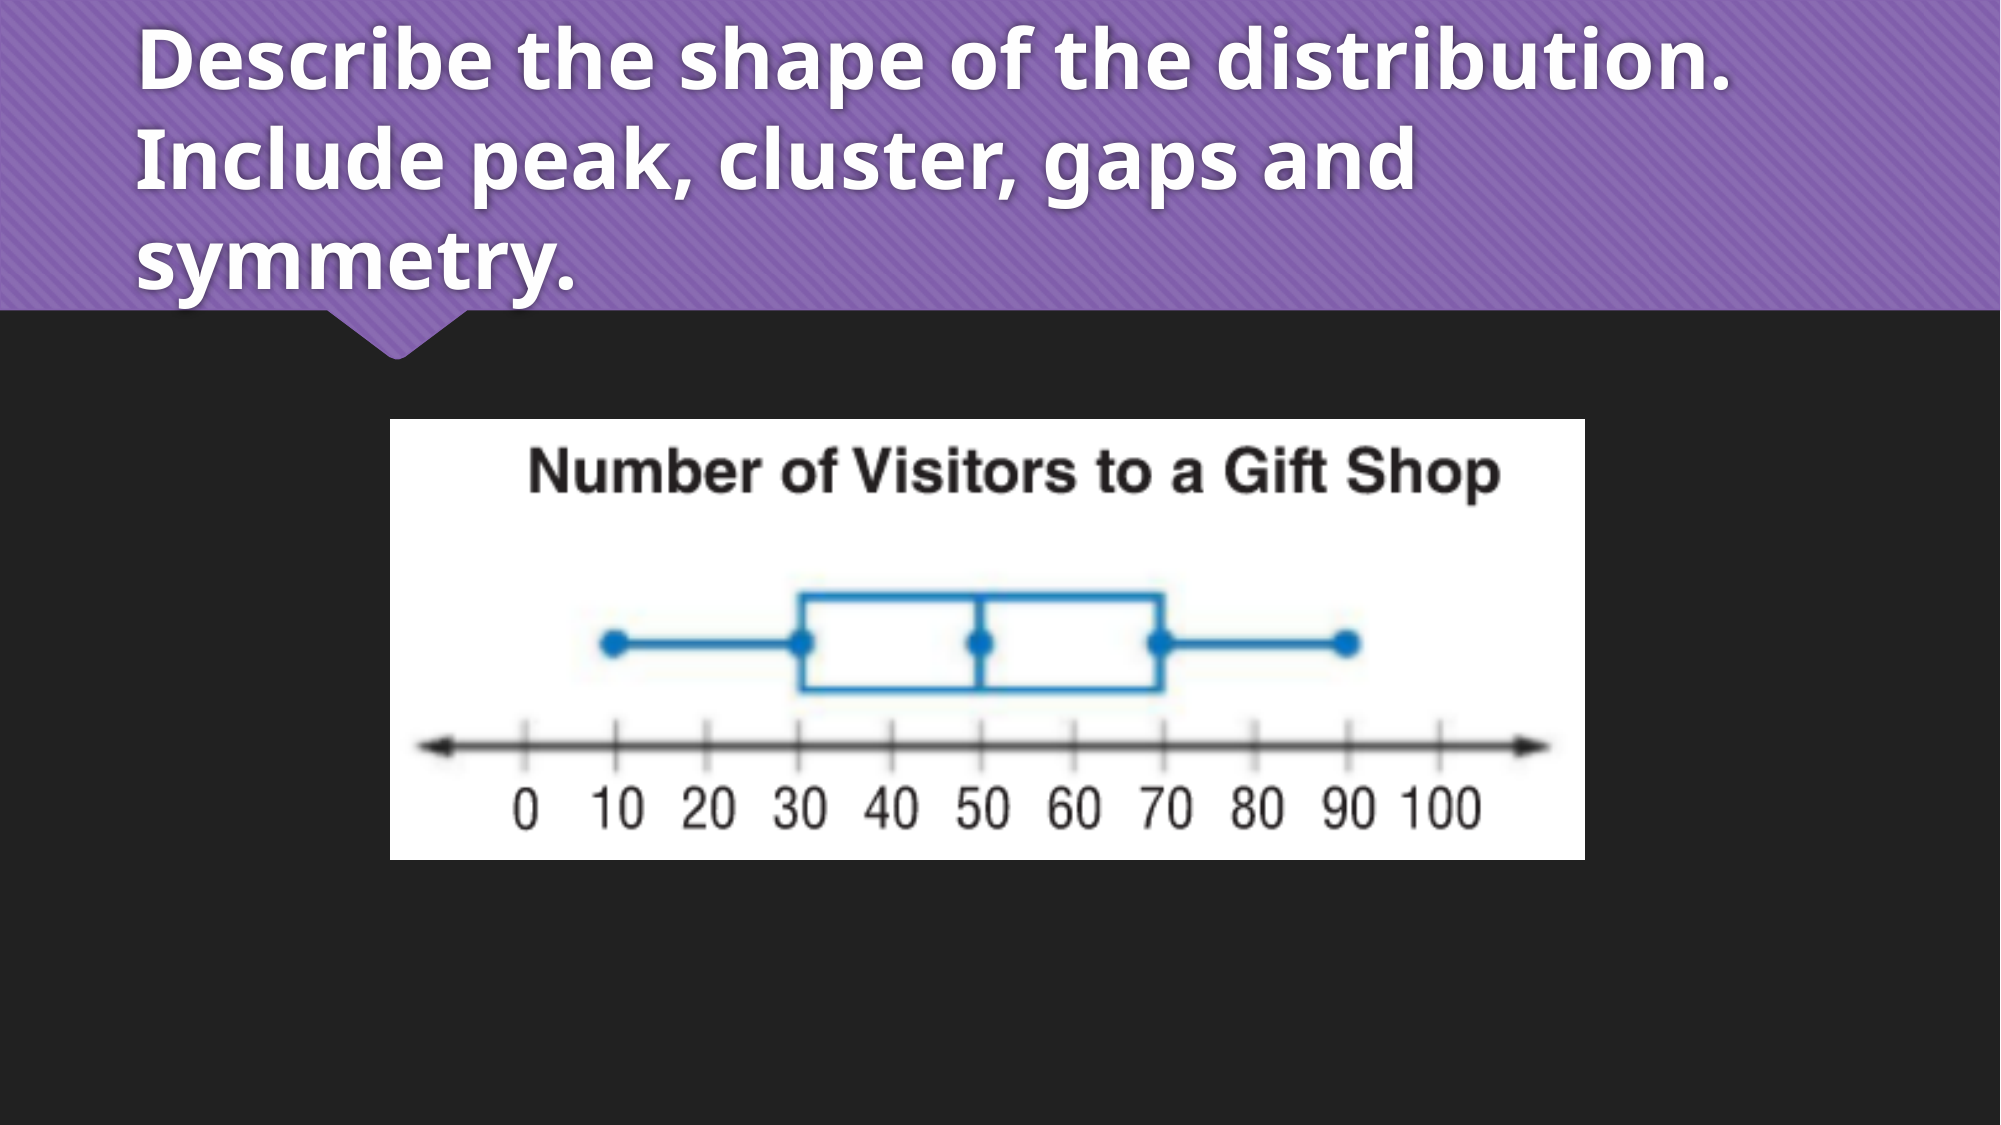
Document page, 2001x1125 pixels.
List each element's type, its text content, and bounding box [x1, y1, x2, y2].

picture [389, 418, 1585, 860]
title Describe the shape of the distribution. Include peak, cluster, gaps and symmetry. [120, 154, 1855, 314]
